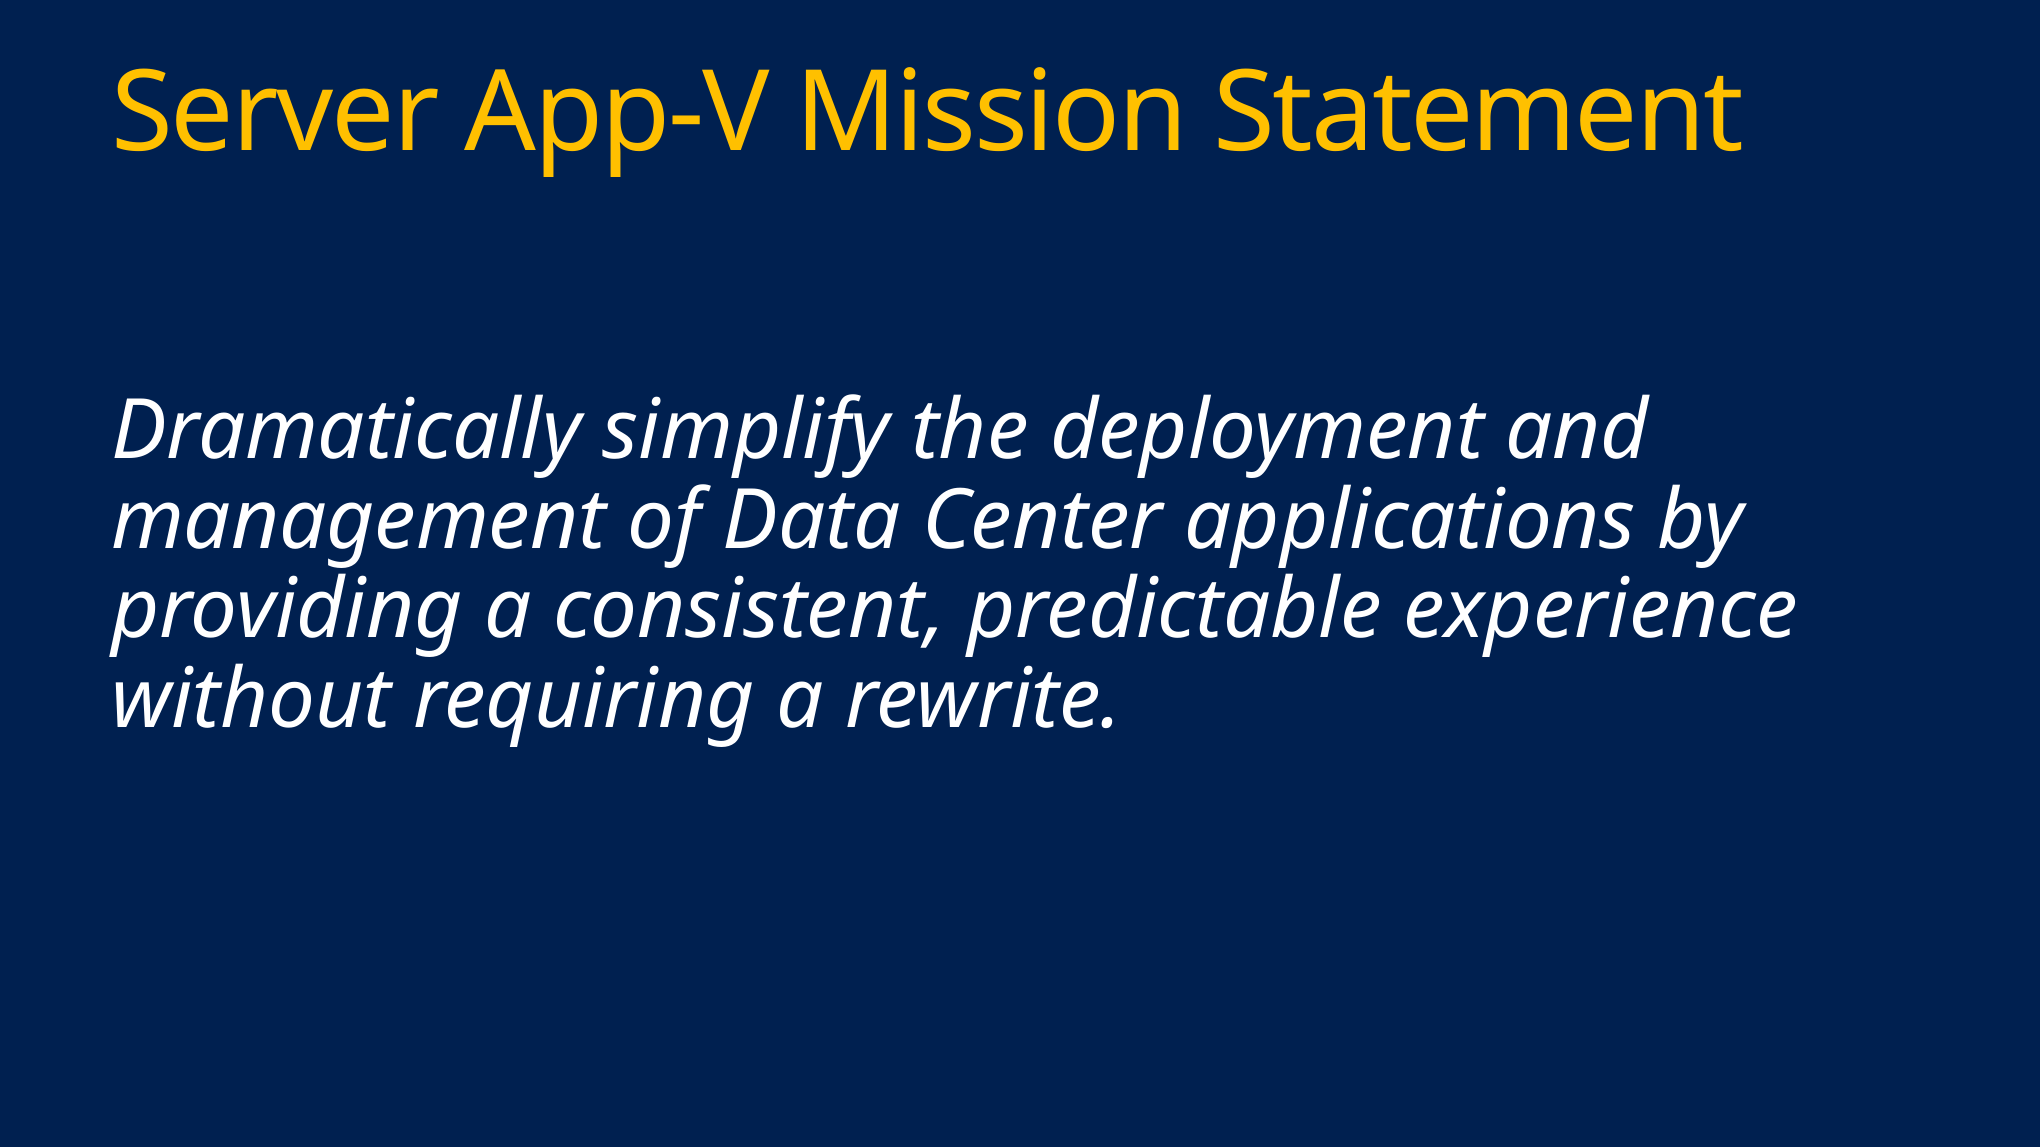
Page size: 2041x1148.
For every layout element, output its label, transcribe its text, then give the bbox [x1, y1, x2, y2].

list Dramatically simplify the deployment and management of Data Center applications by providing a consistent, predictable experience without requiring a rewrite. [87, 371, 1953, 773]
title Server App-V Mission Statement [87, 38, 1953, 164]
